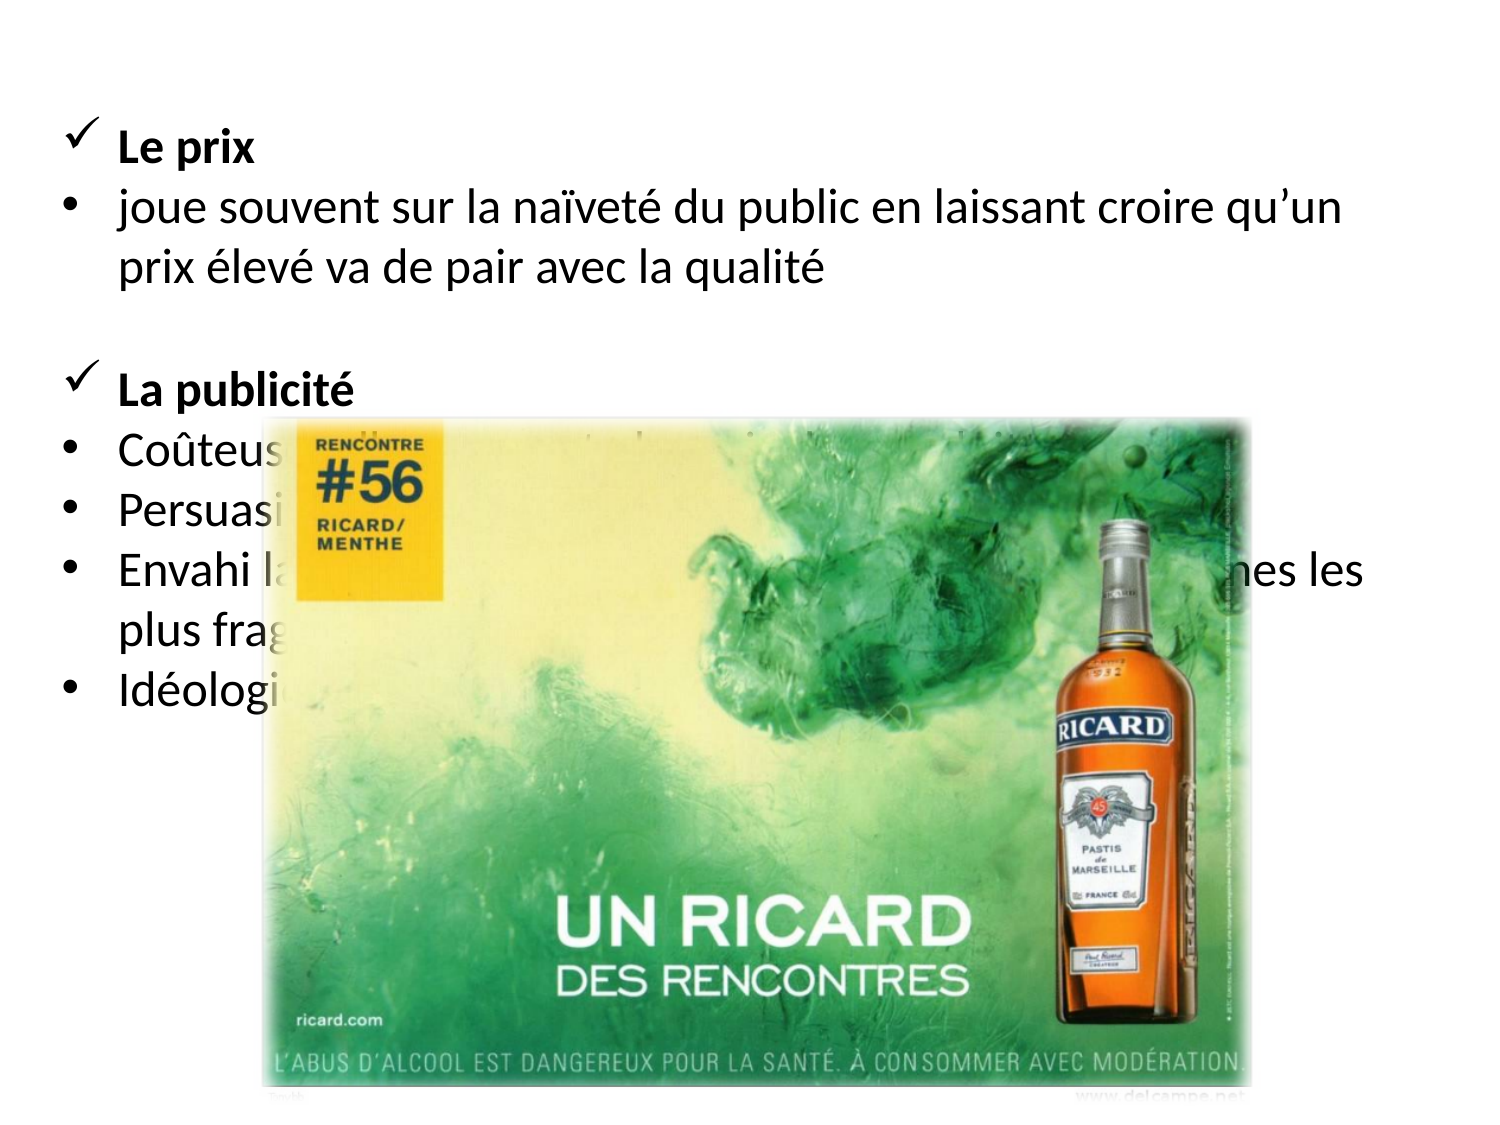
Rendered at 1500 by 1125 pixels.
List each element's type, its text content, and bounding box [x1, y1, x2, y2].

text_box La publicité Coûteuse, elle augmente les prix des produits, Persuasion non apparente Envahi la vie privée et exerce un pouvoir sur les personnes les plus fragiles (enfants, personnes âgées…) Idéologie du trompe l’oeil et du faux semblant… [46, 349, 1442, 724]
text_box Le prix joue souvent sur la naïveté du public en laissant croire qu’un prix élevé va de pair avec la qualité [46, 105, 1430, 301]
picture [253, 408, 1261, 1106]
